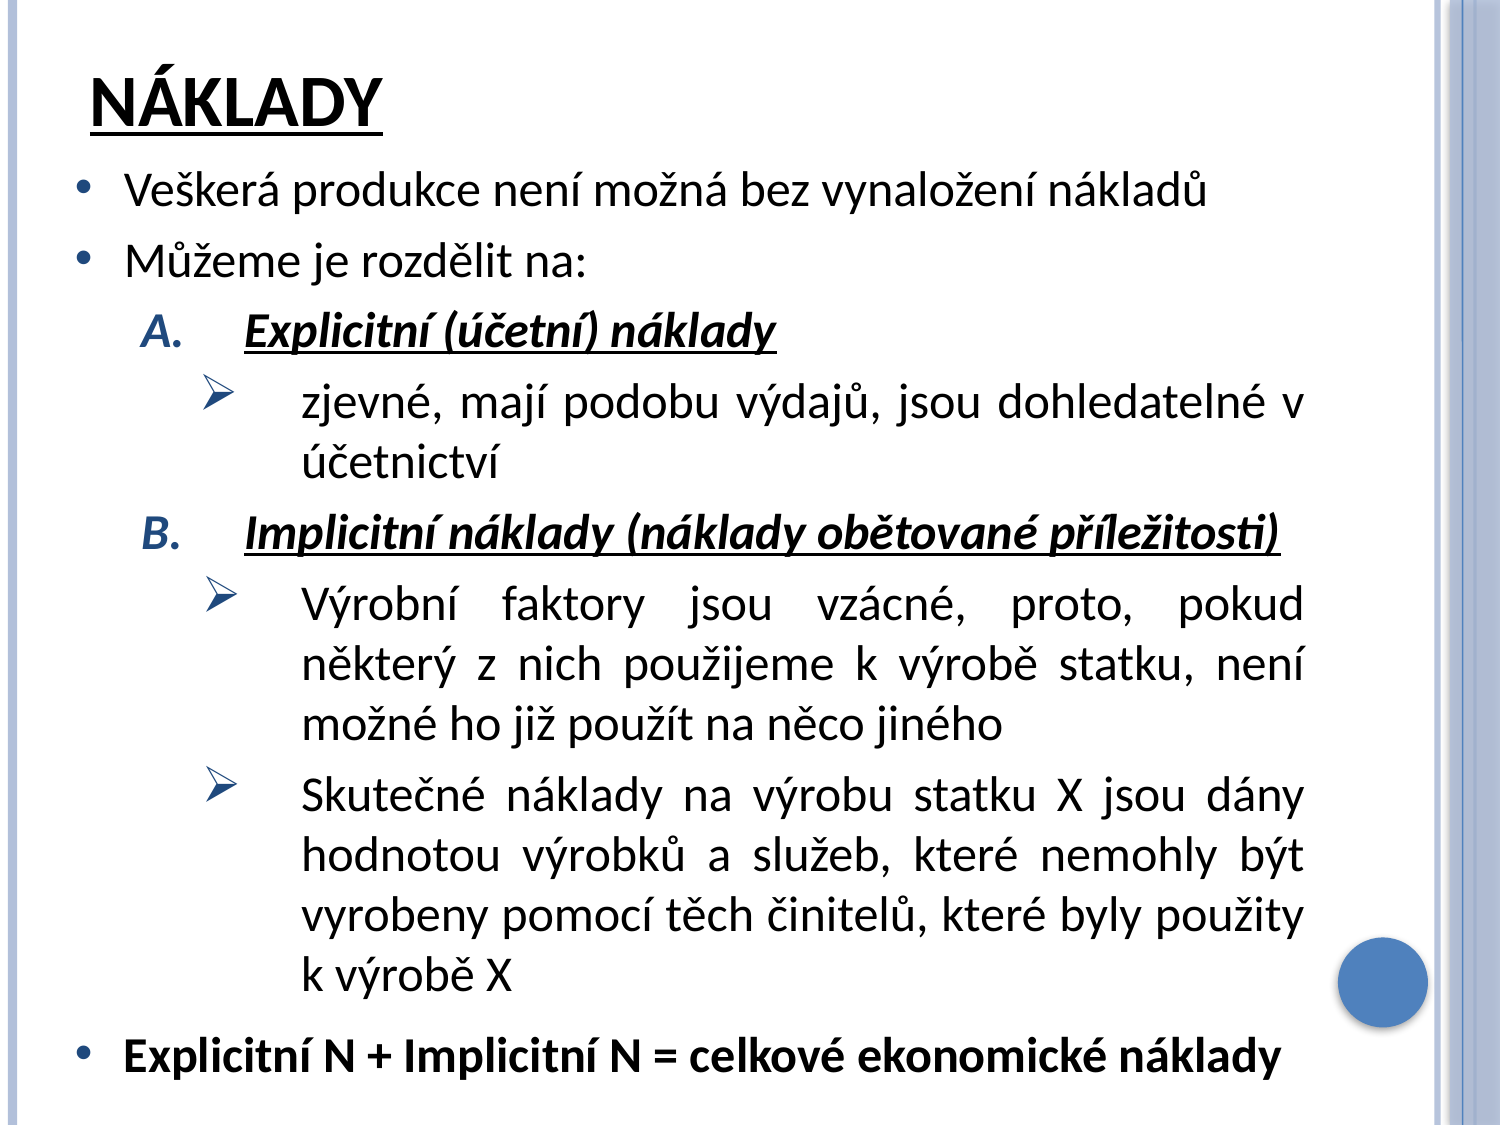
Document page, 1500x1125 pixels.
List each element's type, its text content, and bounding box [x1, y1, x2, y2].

title náklady [75, 45, 1300, 149]
list Veškerá produkce není možná bez vynaložení nákladů Můžeme je rozdělit na: Explicitní (účetní) náklady zjevné, mají podobu výdajů, jsou dohledatelné v účetnictví Implicitní náklady (náklady obětované příležitosti) Výrobní faktory jsou vzácné, proto, pokud některý z nich použijeme k výrobě statku, není možné ho již použít na něco jiného Skutečné náklady na výrobu statku X jsou dány hodnotou výrobků a služeb, které nemohly být vyrobeny pomocí těch činitelů, které byly použity k výrobě X Explicitní N + Implicitní N = celkové ekonomické náklady [54, 149, 1321, 1106]
